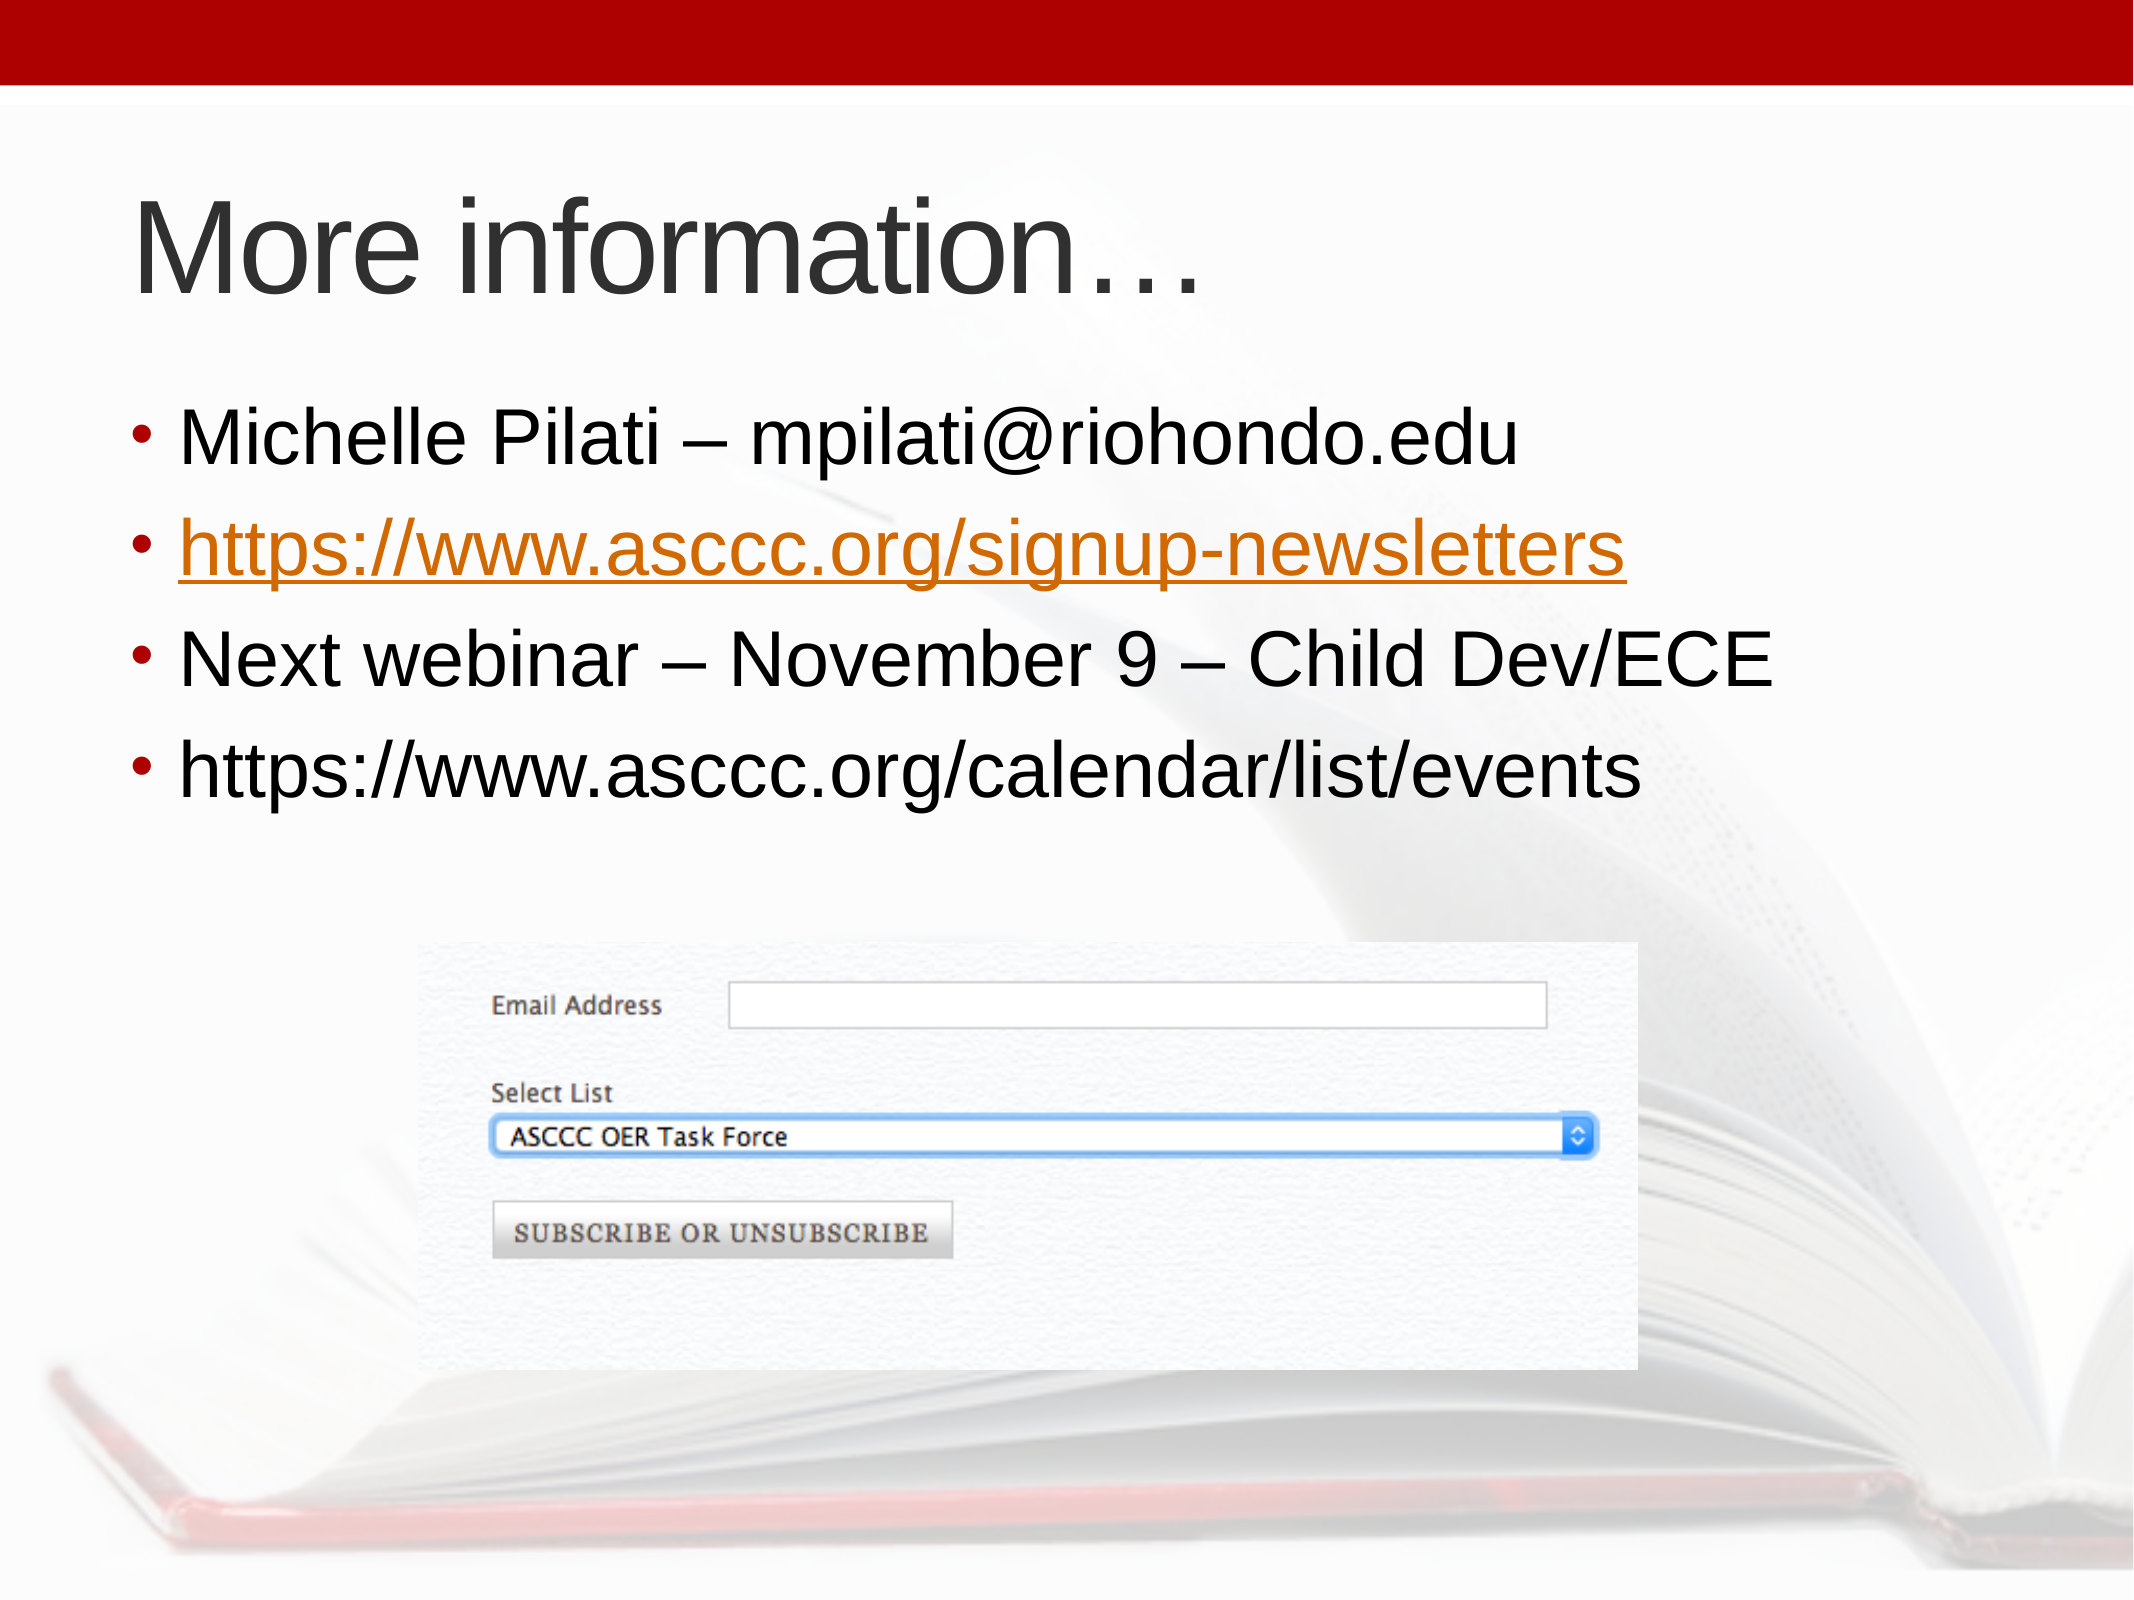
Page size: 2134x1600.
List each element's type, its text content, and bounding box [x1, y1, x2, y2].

title More information… [106, 124, 2027, 356]
picture [418, 941, 1638, 1370]
list Michelle Pilati – mpilati@riohondo.edu https://www.asccc.org/signup-newsletters Next webinar – November 9 – Child Dev/ECE https://www.asccc.org/calendar/list/events [106, 373, 2027, 1512]
